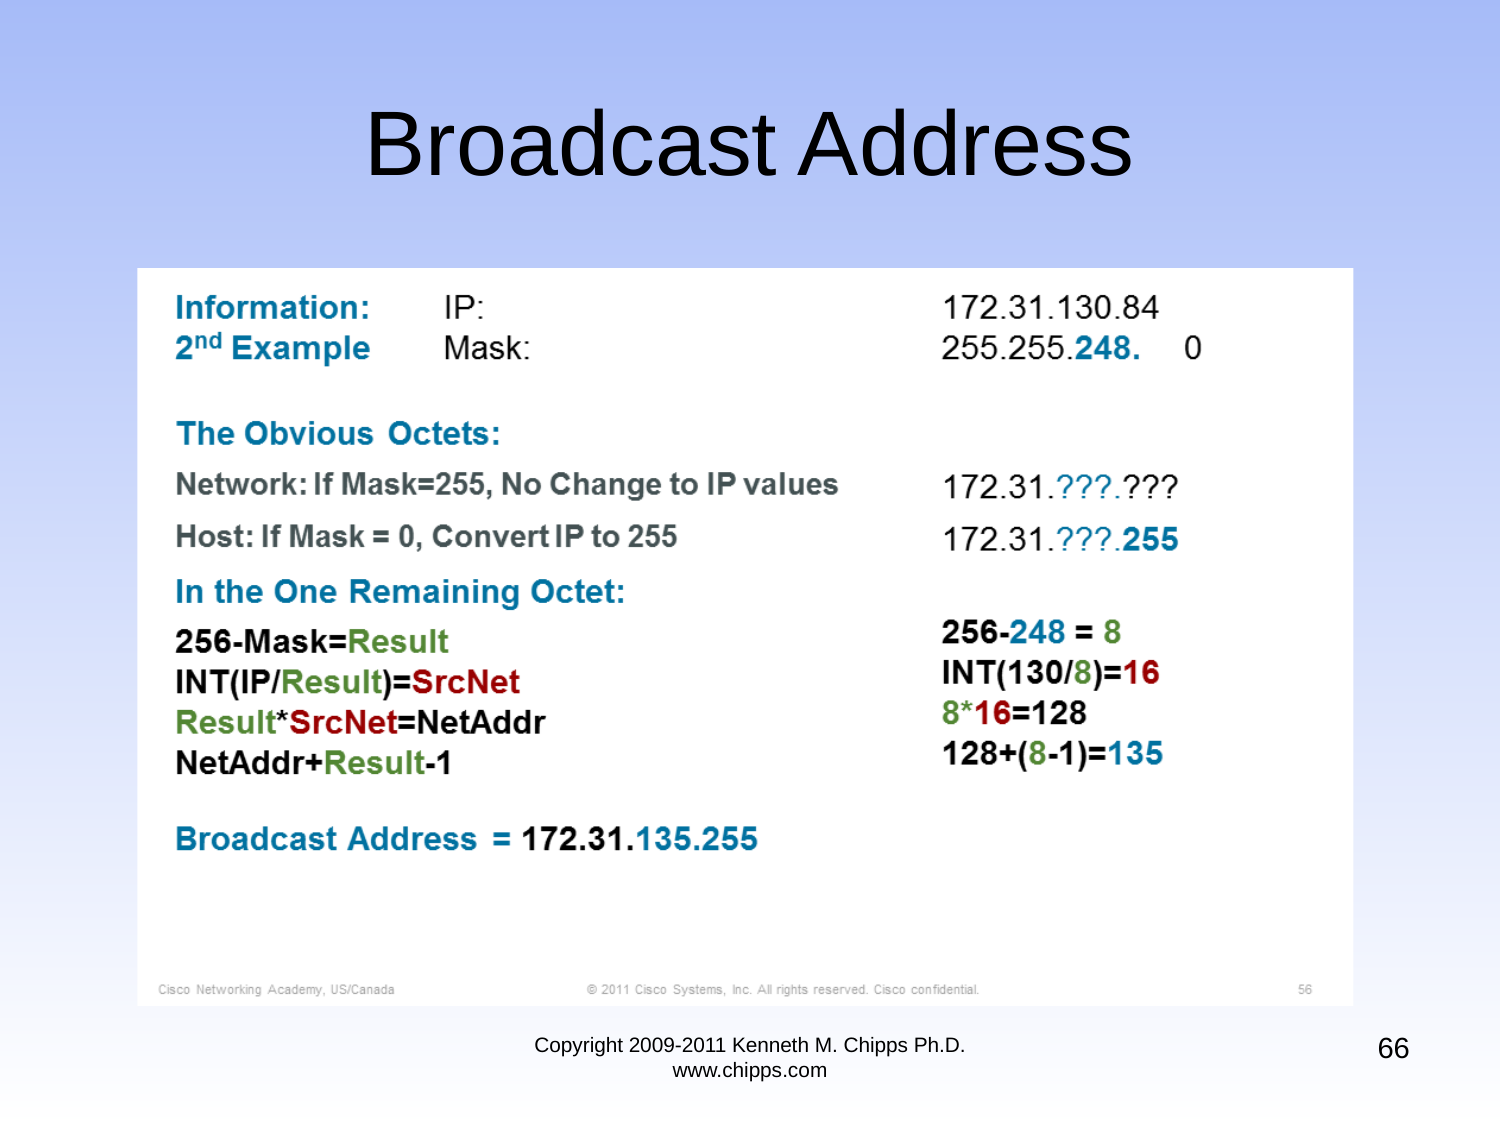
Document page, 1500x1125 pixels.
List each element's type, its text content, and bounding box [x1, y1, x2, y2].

slide_number 66 [1074, 1021, 1426, 1101]
title Broadcast Address [74, 44, 1426, 233]
footer Copyright 2009-2011 Kenneth M. Chipps Ph.D. www.chipps.com [449, 1024, 1051, 1103]
picture [137, 268, 1354, 1006]
